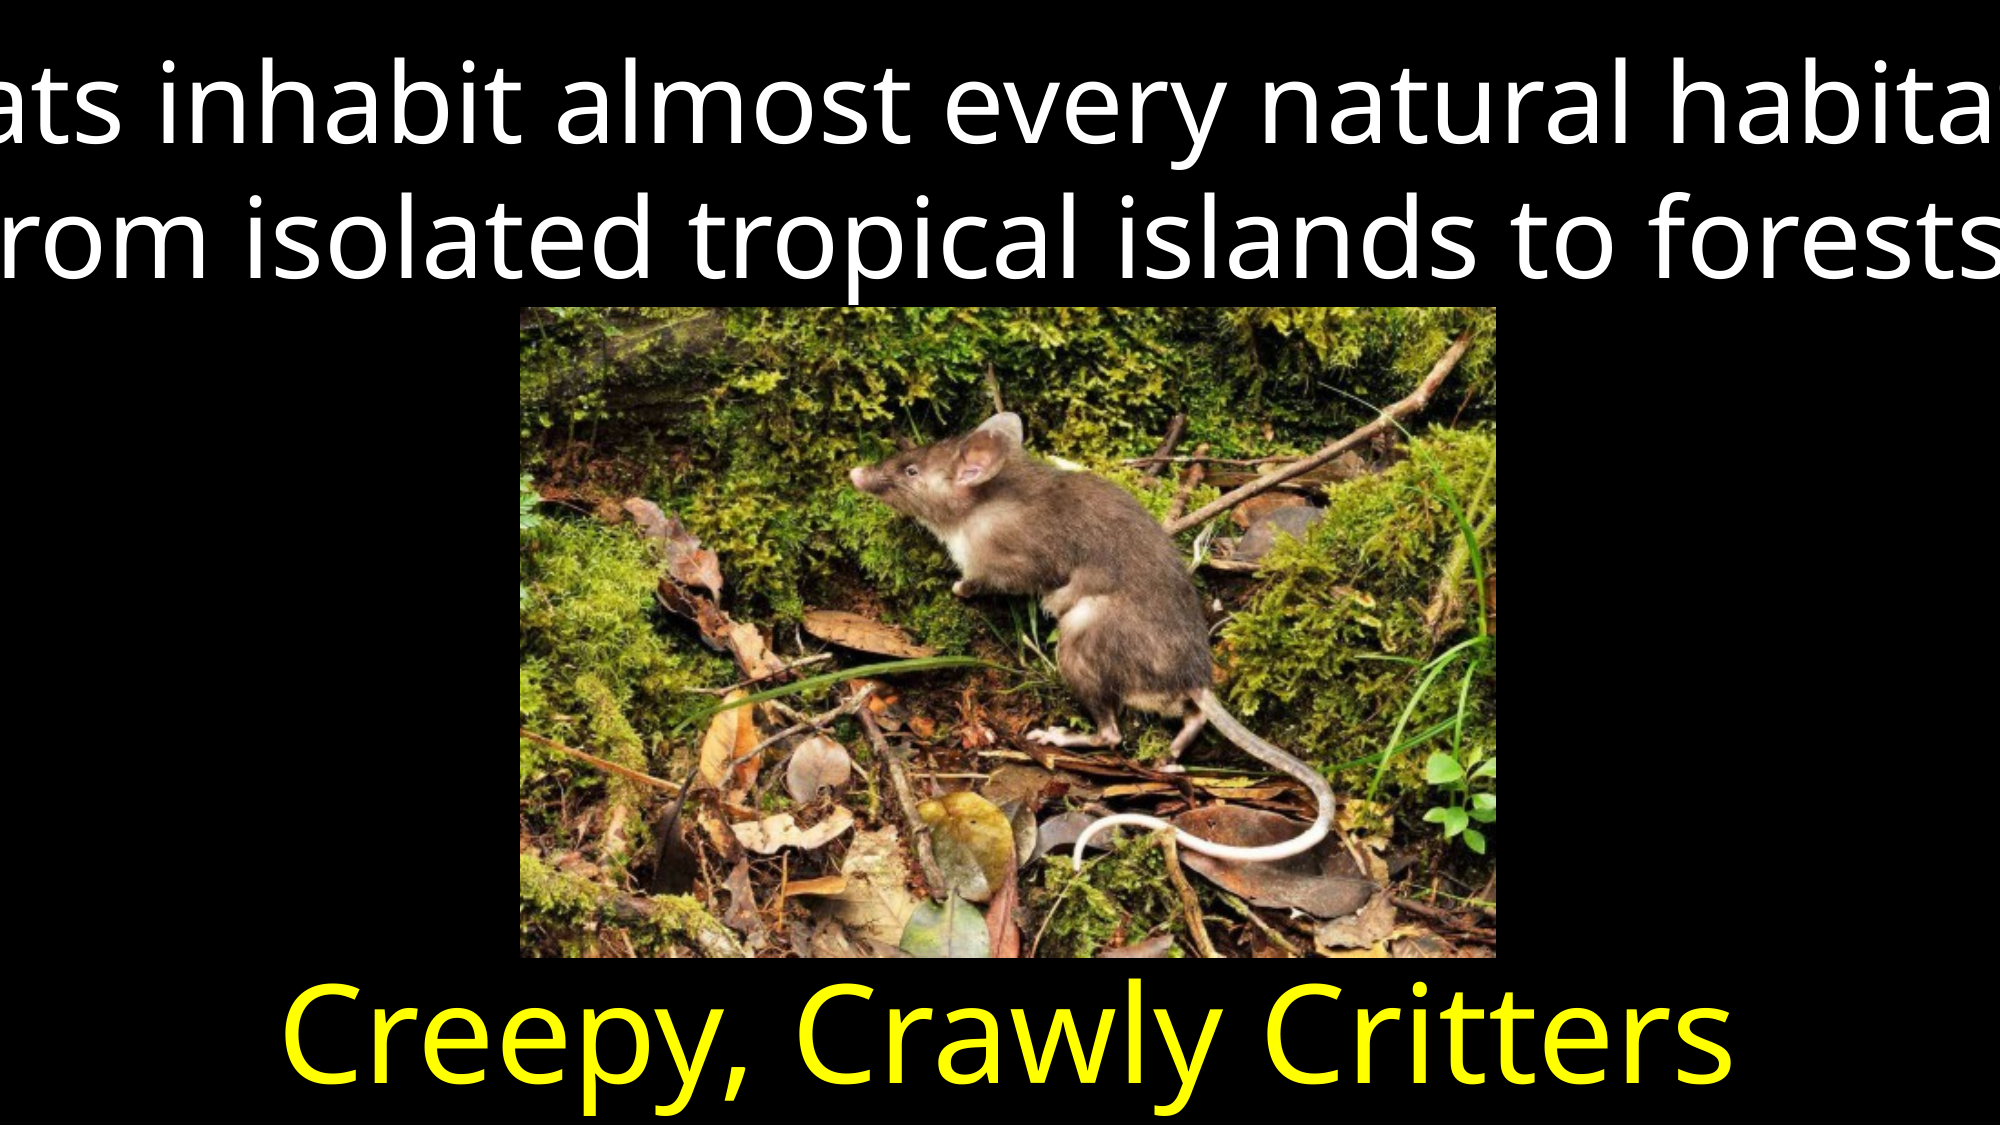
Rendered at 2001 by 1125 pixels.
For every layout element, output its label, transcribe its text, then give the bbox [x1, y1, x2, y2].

text_box Creepy, Crawly Critters [257, 957, 1758, 1125]
picture [520, 307, 1496, 958]
text_box Rats inhabit almost every natural habitat, from isolated tropical islands to forests. [0, 23, 2000, 309]
